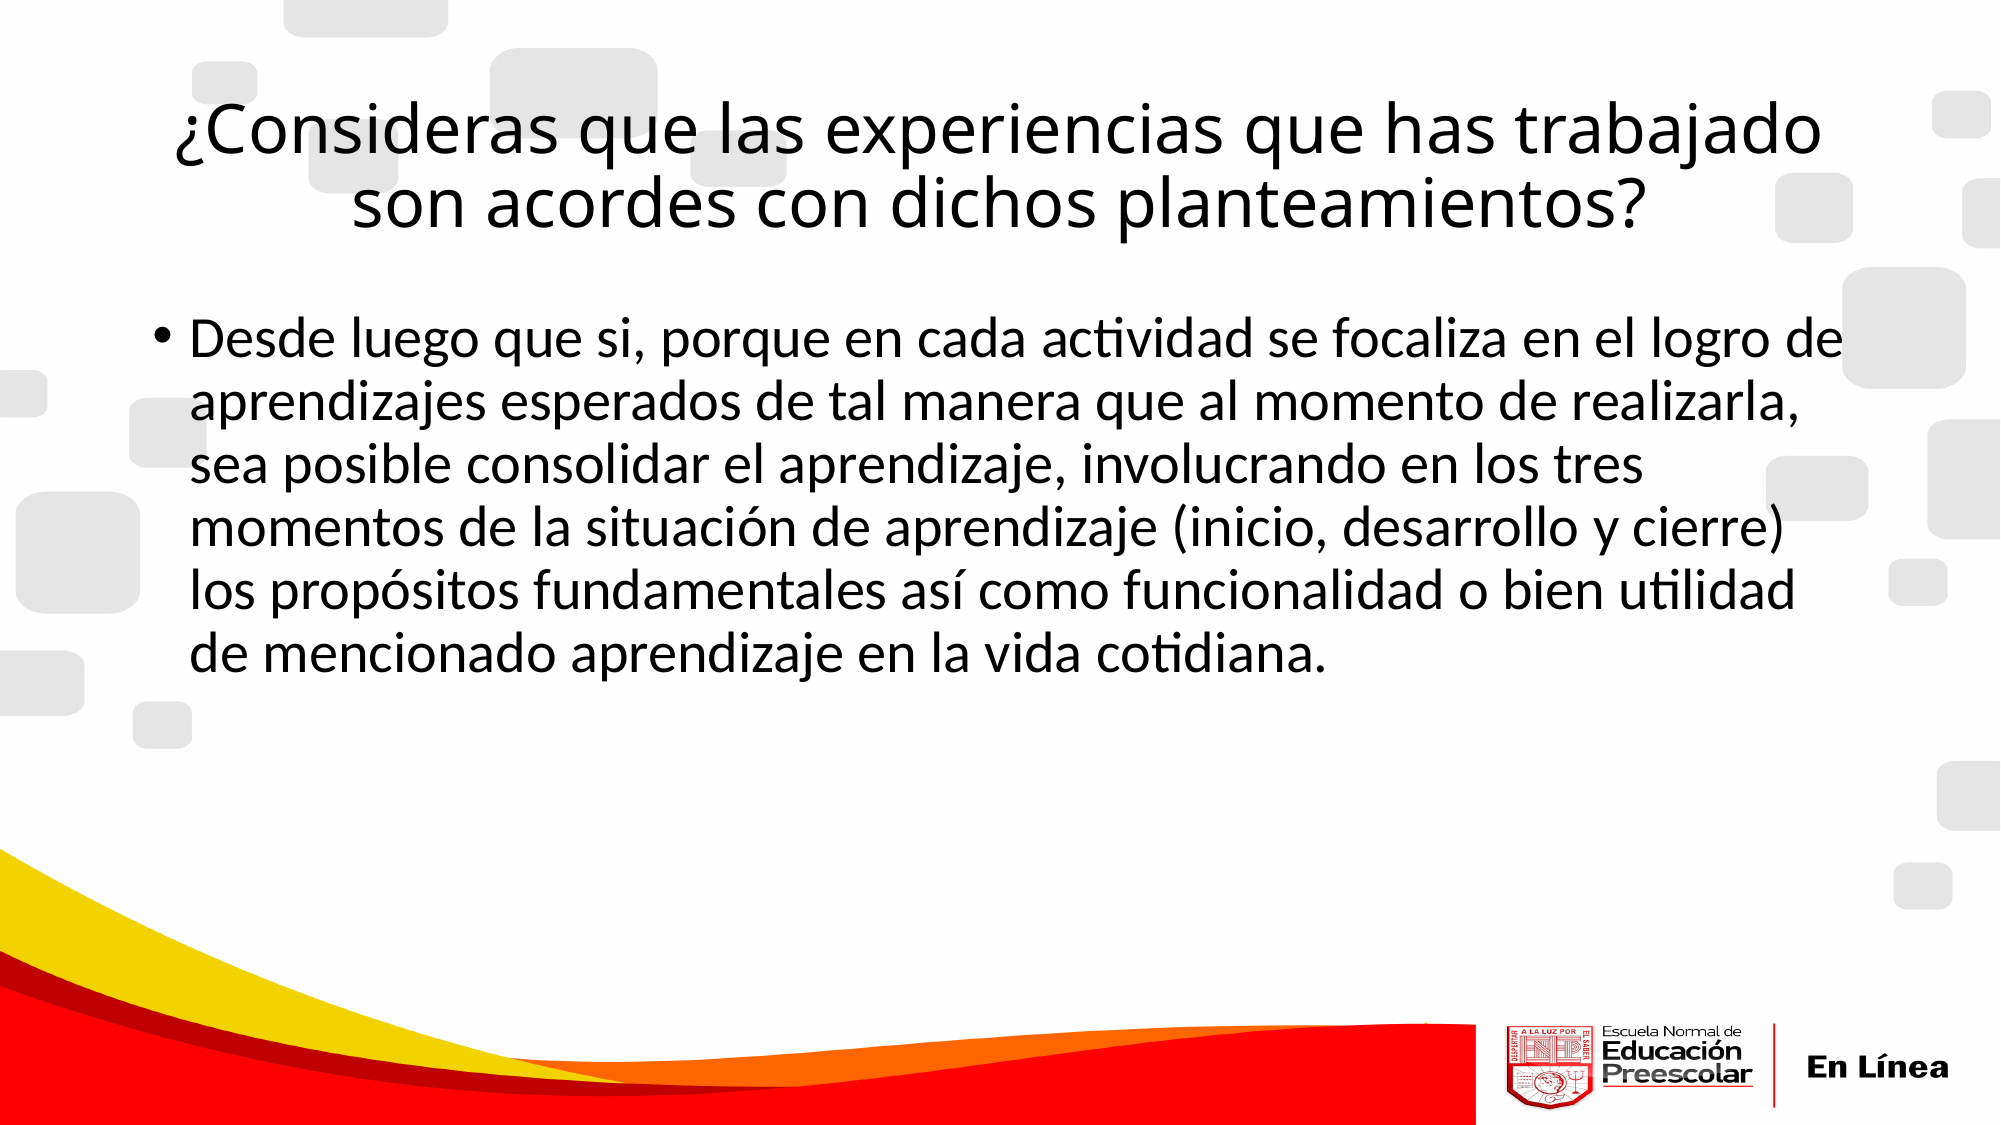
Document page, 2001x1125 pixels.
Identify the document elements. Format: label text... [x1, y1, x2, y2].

picture [0, 0, 2001, 1125]
list Desde luego que si, porque en cada actividad se focaliza en el logro de aprendizajes esperados de tal manera que al momento de realizarla, sea posible consolidar el aprendizaje, involucrando en los tres momentos de la situación de aprendizaje (inicio, desarrollo y cierre) los propósitos fundamentales así como funcionalidad o bien utilidad de mencionado aprendizaje en la vida cotidiana. [137, 299, 1863, 1014]
title ¿Consideras que las experiencias que has trabajado son acordes con dichos planteamientos? [137, 59, 1863, 278]
